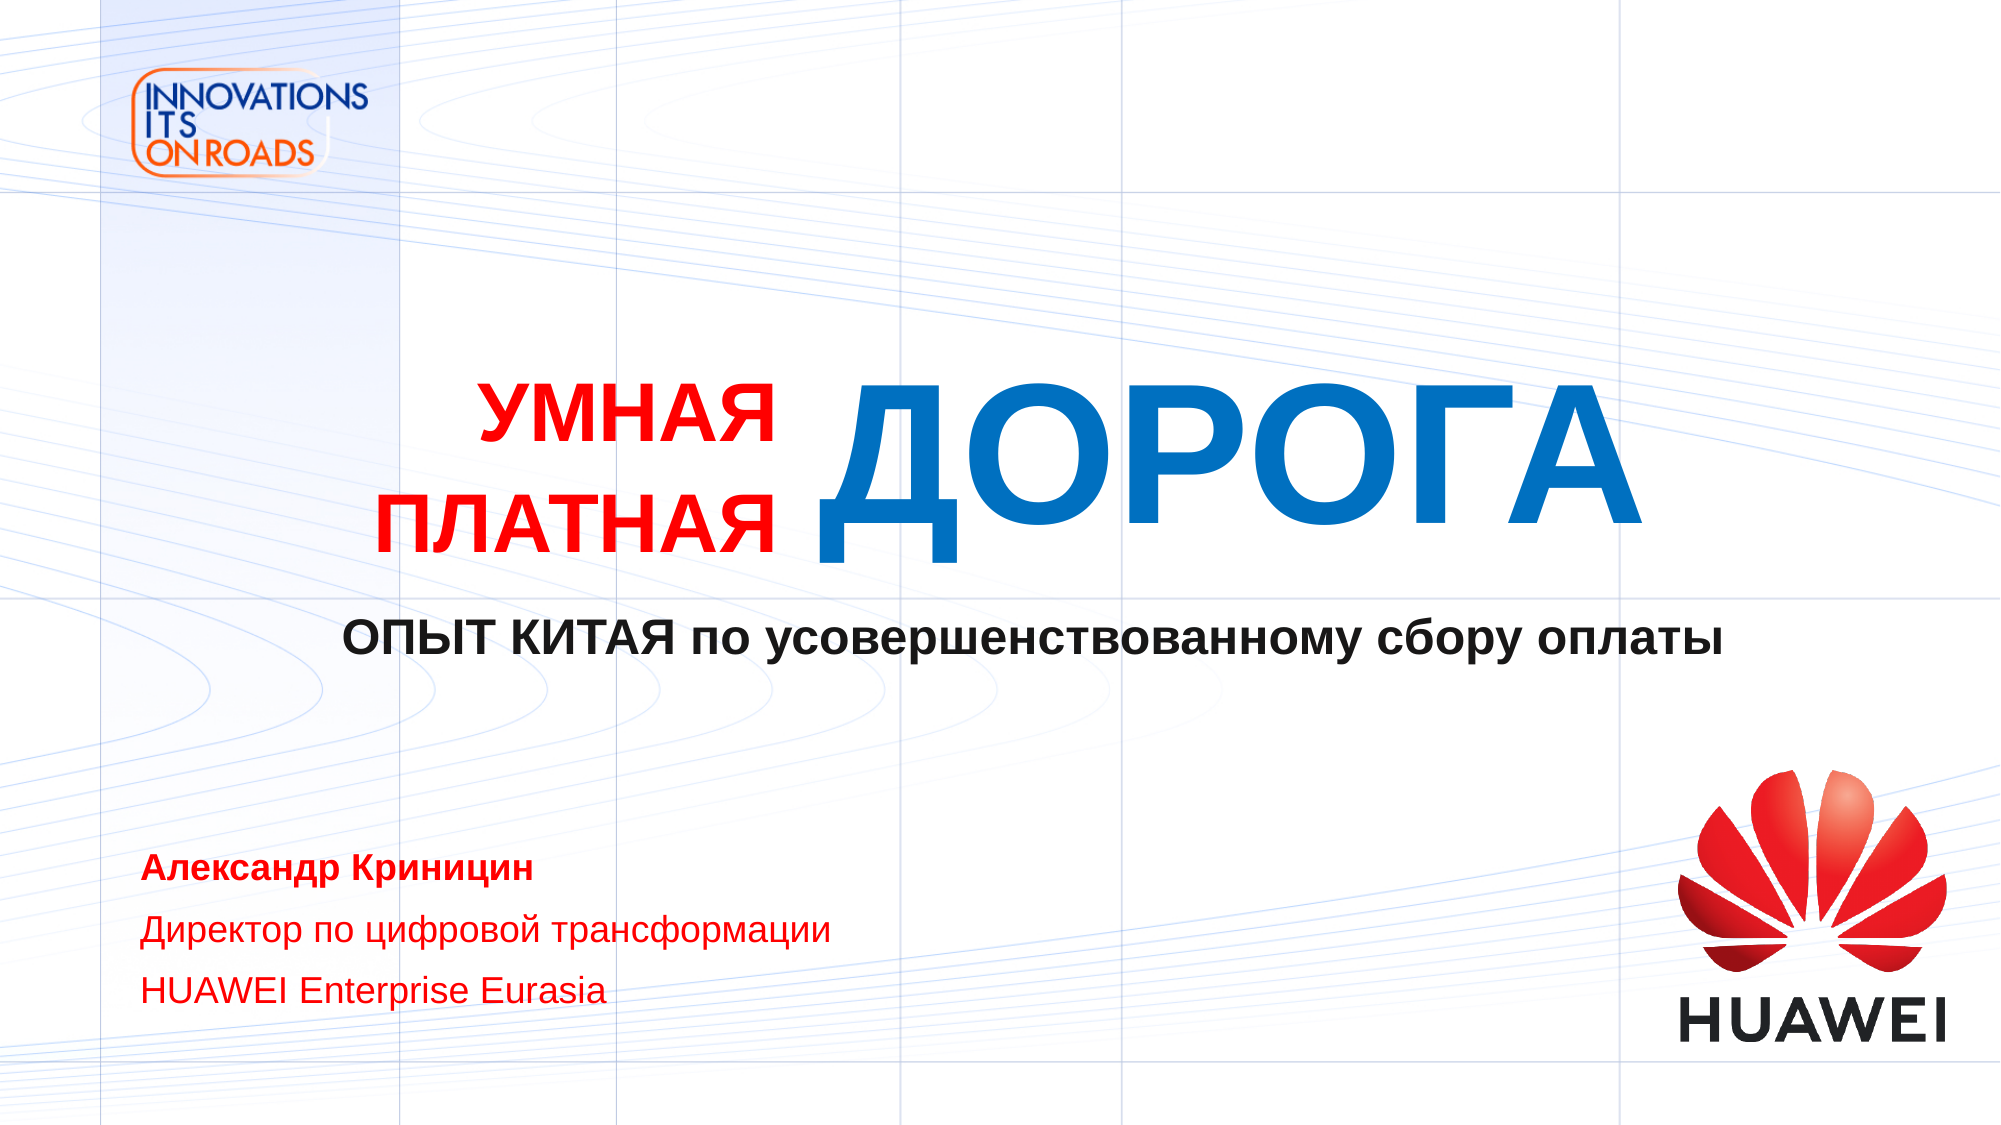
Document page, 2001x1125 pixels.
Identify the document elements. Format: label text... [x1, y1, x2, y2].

subtitle Александр Криницин Директор по цифровой трансформации HUAWEI Enterprise Eurasia [125, 840, 1060, 1022]
text_box УМНАЯ ПЛАТНАЯ [327, 362, 794, 579]
title ДОРОГА [803, 343, 1869, 575]
text_box ОПЫТ КИТАЯ по усовершенствованному сбору оплаты [326, 604, 1746, 673]
picture [0, 0, 2001, 1125]
